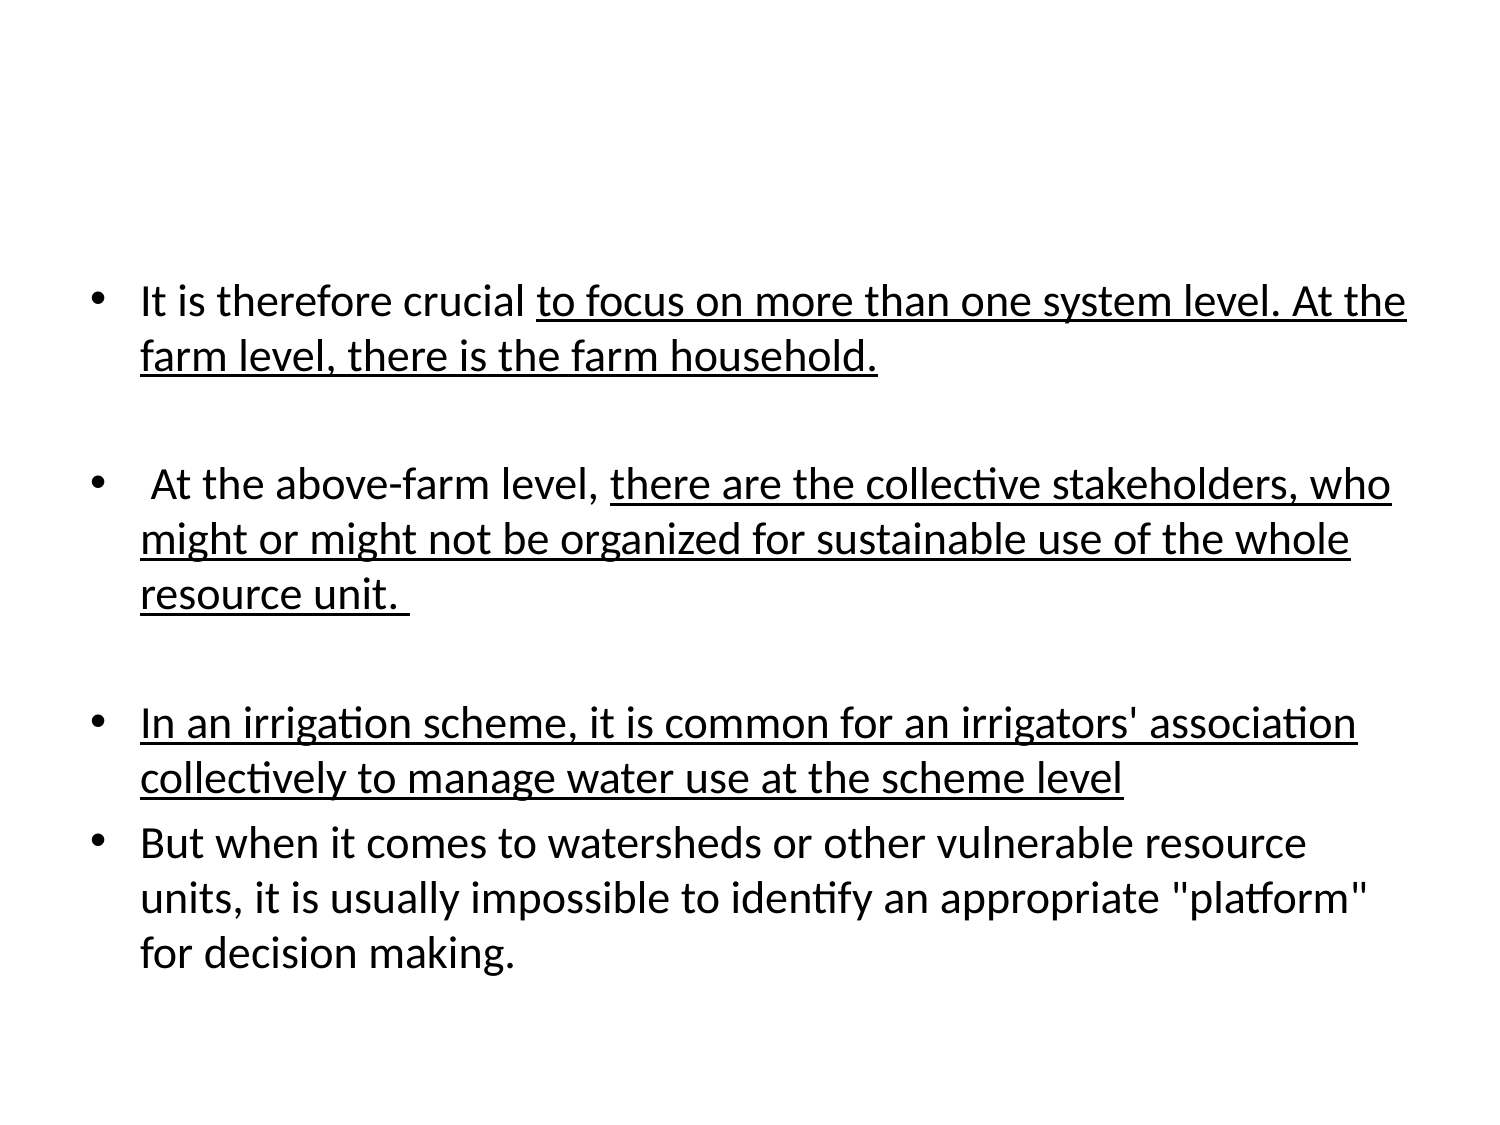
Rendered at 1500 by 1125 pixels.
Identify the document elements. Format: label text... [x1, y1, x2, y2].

list It is therefore crucial to focus on more than one system level. At the farm level, there is the farm household. At the above-farm level, there are the collective stakeholders, who might or might not be organized for sustainable use of the whole resource unit. In an irrigation scheme, it is common for an irrigators' association collectively to manage water use at the scheme level But when it comes to watersheds or other vulnerable resource units, it is usually impossible to identify an appropriate "platform" for decision making. [75, 262, 1425, 1005]
